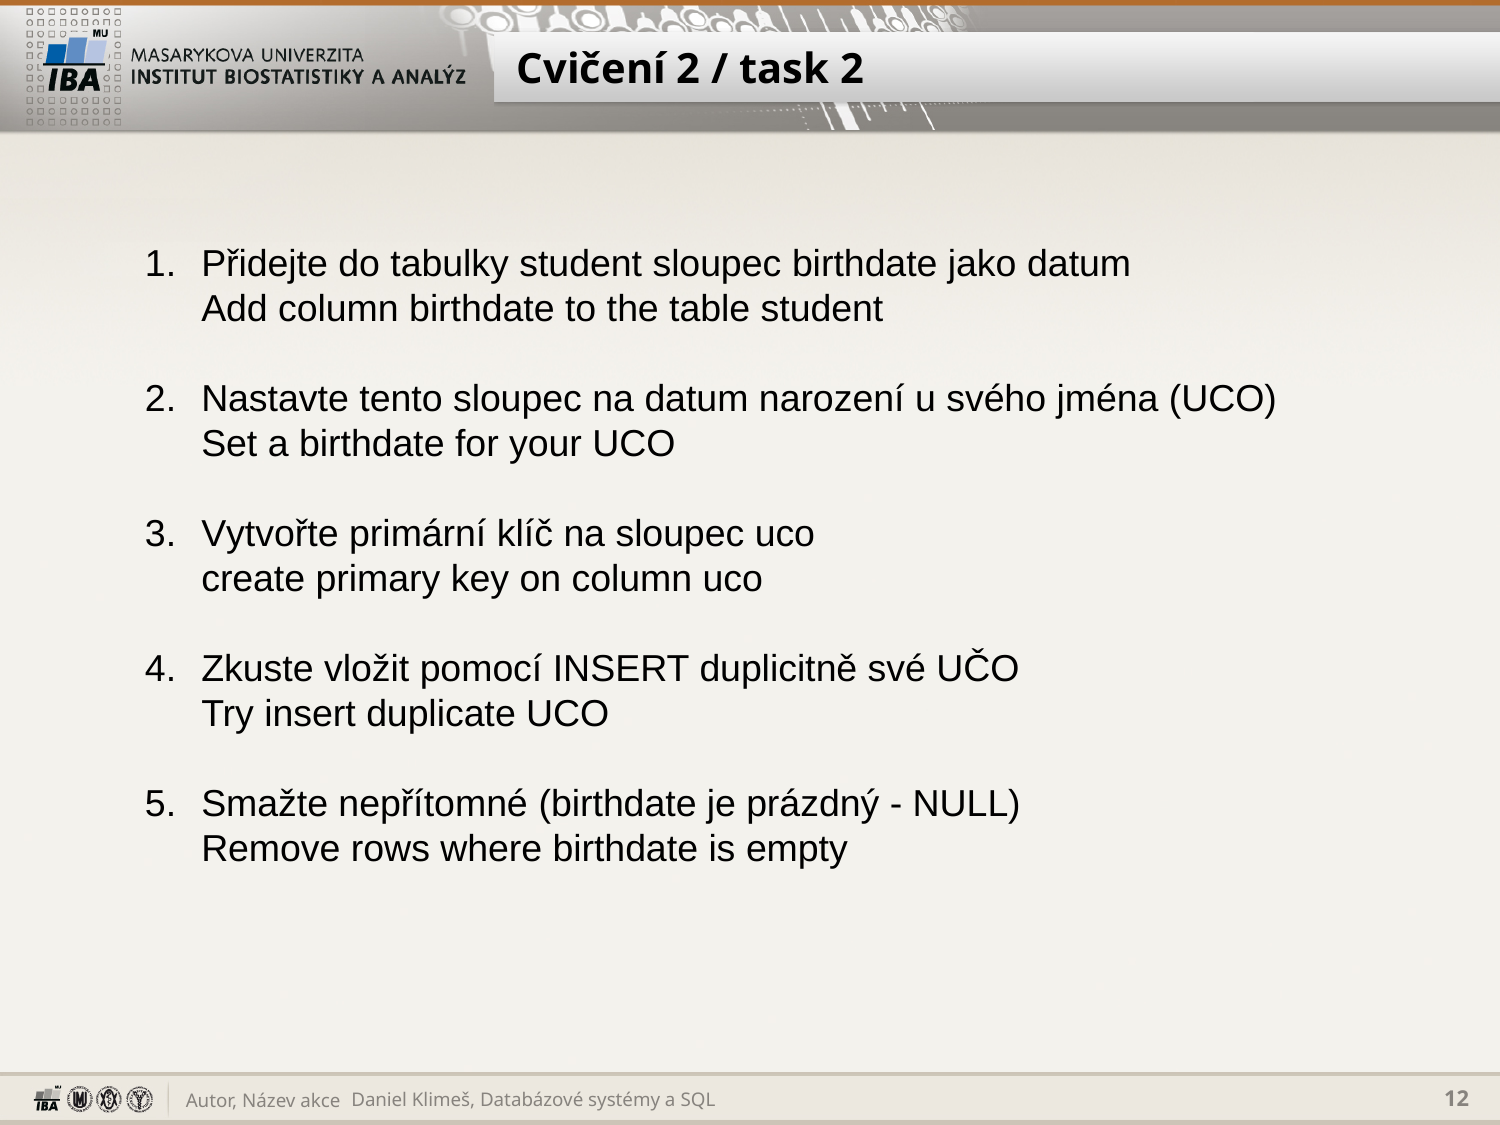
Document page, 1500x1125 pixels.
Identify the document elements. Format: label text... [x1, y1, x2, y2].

footer Daniel Klimeš, Databázové systémy a SQL [336, 1079, 1341, 1124]
text_box Přidejte do tabulky student sloupec birthdate jako datum Add column birthdate to the table student Nastavte tento sloupec na datum narození u svého jména (UCO) Set a birthdate for your UCO Vytvořte primární klíč na sloupec uco create primary key on column uco Zkuste vložit pomocí INSERT duplicitně své UČO Try insert duplicate UCO Smažte nepřítomné (birthdate je prázdný - NULL) Remove rows where birthdate is empty [130, 231, 1293, 877]
title Cvičení 2 / task 2 [501, 31, 1471, 104]
picture [0, 0, 1500, 1125]
slide_number 12 [1340, 1080, 1485, 1118]
